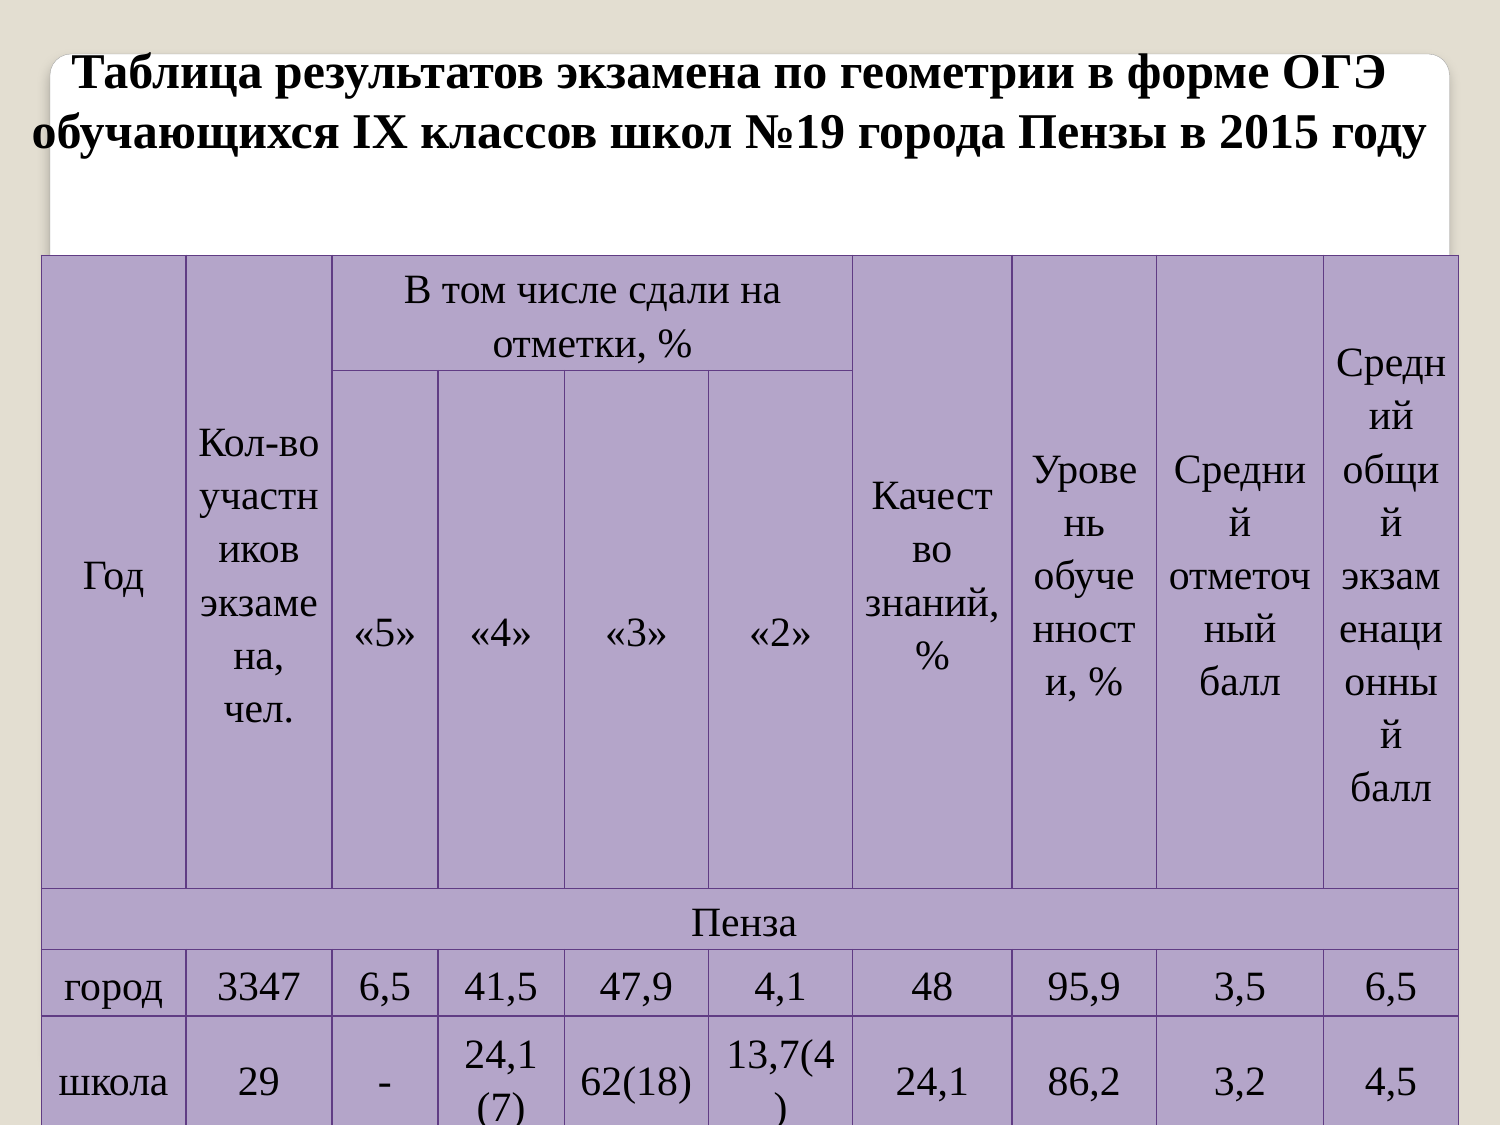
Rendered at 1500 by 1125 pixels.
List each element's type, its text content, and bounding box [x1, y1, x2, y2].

table_cell 47,9 [565, 950, 708, 1015]
table_cell 3347 [187, 950, 331, 1015]
table_header Уровень обученности, % [1013, 256, 1156, 888]
table_cell 6,5 [1324, 950, 1458, 1015]
table_cell 4,1 [709, 950, 852, 1015]
table_cell 86,2 [1013, 1017, 1156, 1125]
table_cell 95,9 [1013, 950, 1156, 1015]
table_cell 24,1 (7) [439, 1017, 564, 1125]
table_cell 6,5 [333, 950, 437, 1015]
table_header В том числе сдали на отметки, % [333, 256, 852, 370]
table_cell 62(18) [565, 1017, 708, 1125]
table_cell Пенза [42, 889, 1458, 949]
table_cell 48 [853, 950, 1011, 1015]
table_cell город [42, 950, 185, 1015]
table_header Качество знаний, % [853, 256, 1011, 888]
table_cell 41,5 [439, 950, 564, 1015]
table_cell «3» [565, 371, 708, 888]
table_cell - [333, 1017, 437, 1125]
table_cell «2» [709, 371, 852, 888]
table_header Средний отметочный балл [1157, 256, 1323, 888]
table_cell «5» [333, 371, 437, 888]
table_cell «4» [439, 371, 564, 888]
table_cell 24,1 [853, 1017, 1011, 1125]
table_cell школа [42, 1017, 185, 1125]
table_cell 29 [187, 1017, 331, 1125]
table_header Кол-во участников экзамена, чел. [187, 256, 331, 888]
table_cell 13,7(4) [709, 1017, 852, 1125]
table_cell 3,5 [1157, 950, 1323, 1015]
text_box Таблица результатов экзамена по геометрии в форме ОГЭ обучающихся IX классов школ №19 города Пензы в 2015 году [0, 30, 1459, 226]
table_cell 3,2 [1157, 1017, 1323, 1125]
table_cell 4,5 [1324, 1017, 1458, 1125]
table_header Средний общий экзаменационный балл [1324, 256, 1458, 888]
table_header Год [42, 256, 185, 888]
